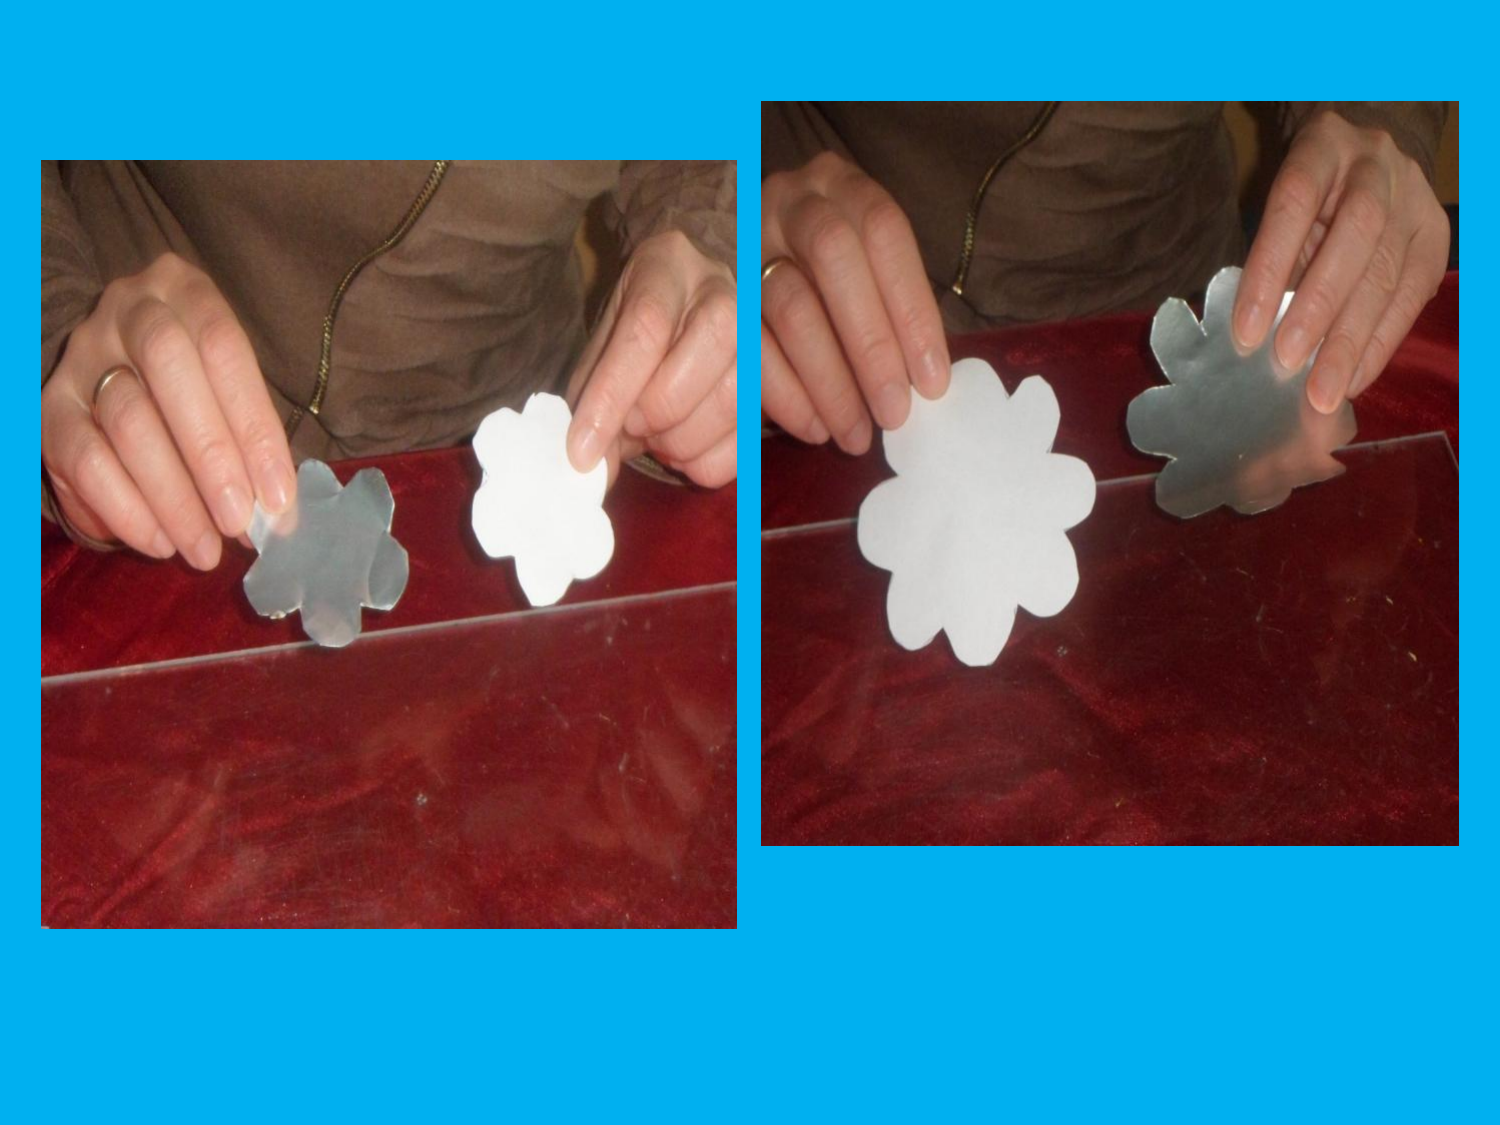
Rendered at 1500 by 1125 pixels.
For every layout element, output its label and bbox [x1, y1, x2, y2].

picture [762, 102, 1458, 845]
picture [42, 161, 736, 928]
